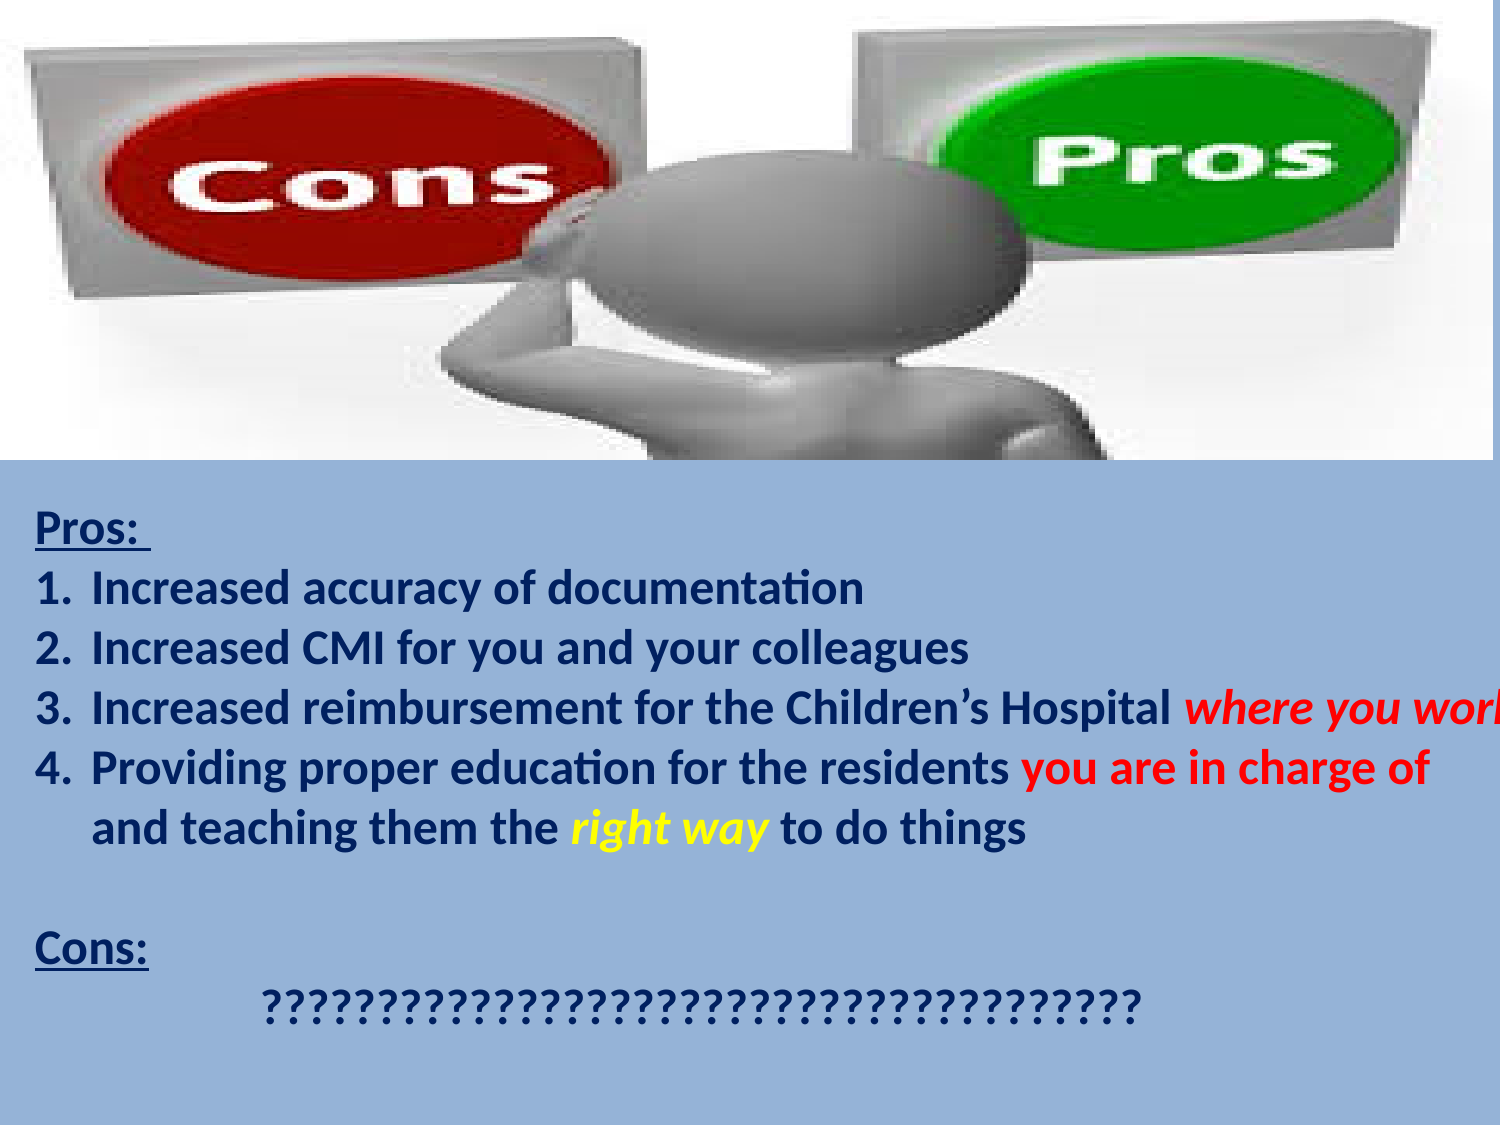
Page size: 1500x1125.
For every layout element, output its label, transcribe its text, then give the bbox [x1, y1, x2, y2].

text_box Pros: Increased accuracy of documentation Increased CMI for you and your colleagues Increased reimbursement for the Children’s Hospital where you work Providing proper education for the residents you are in charge of and teaching them the right way to do things Cons: ?????????????????????????????????????? [19, 487, 1500, 1043]
picture [0, 0, 1500, 463]
